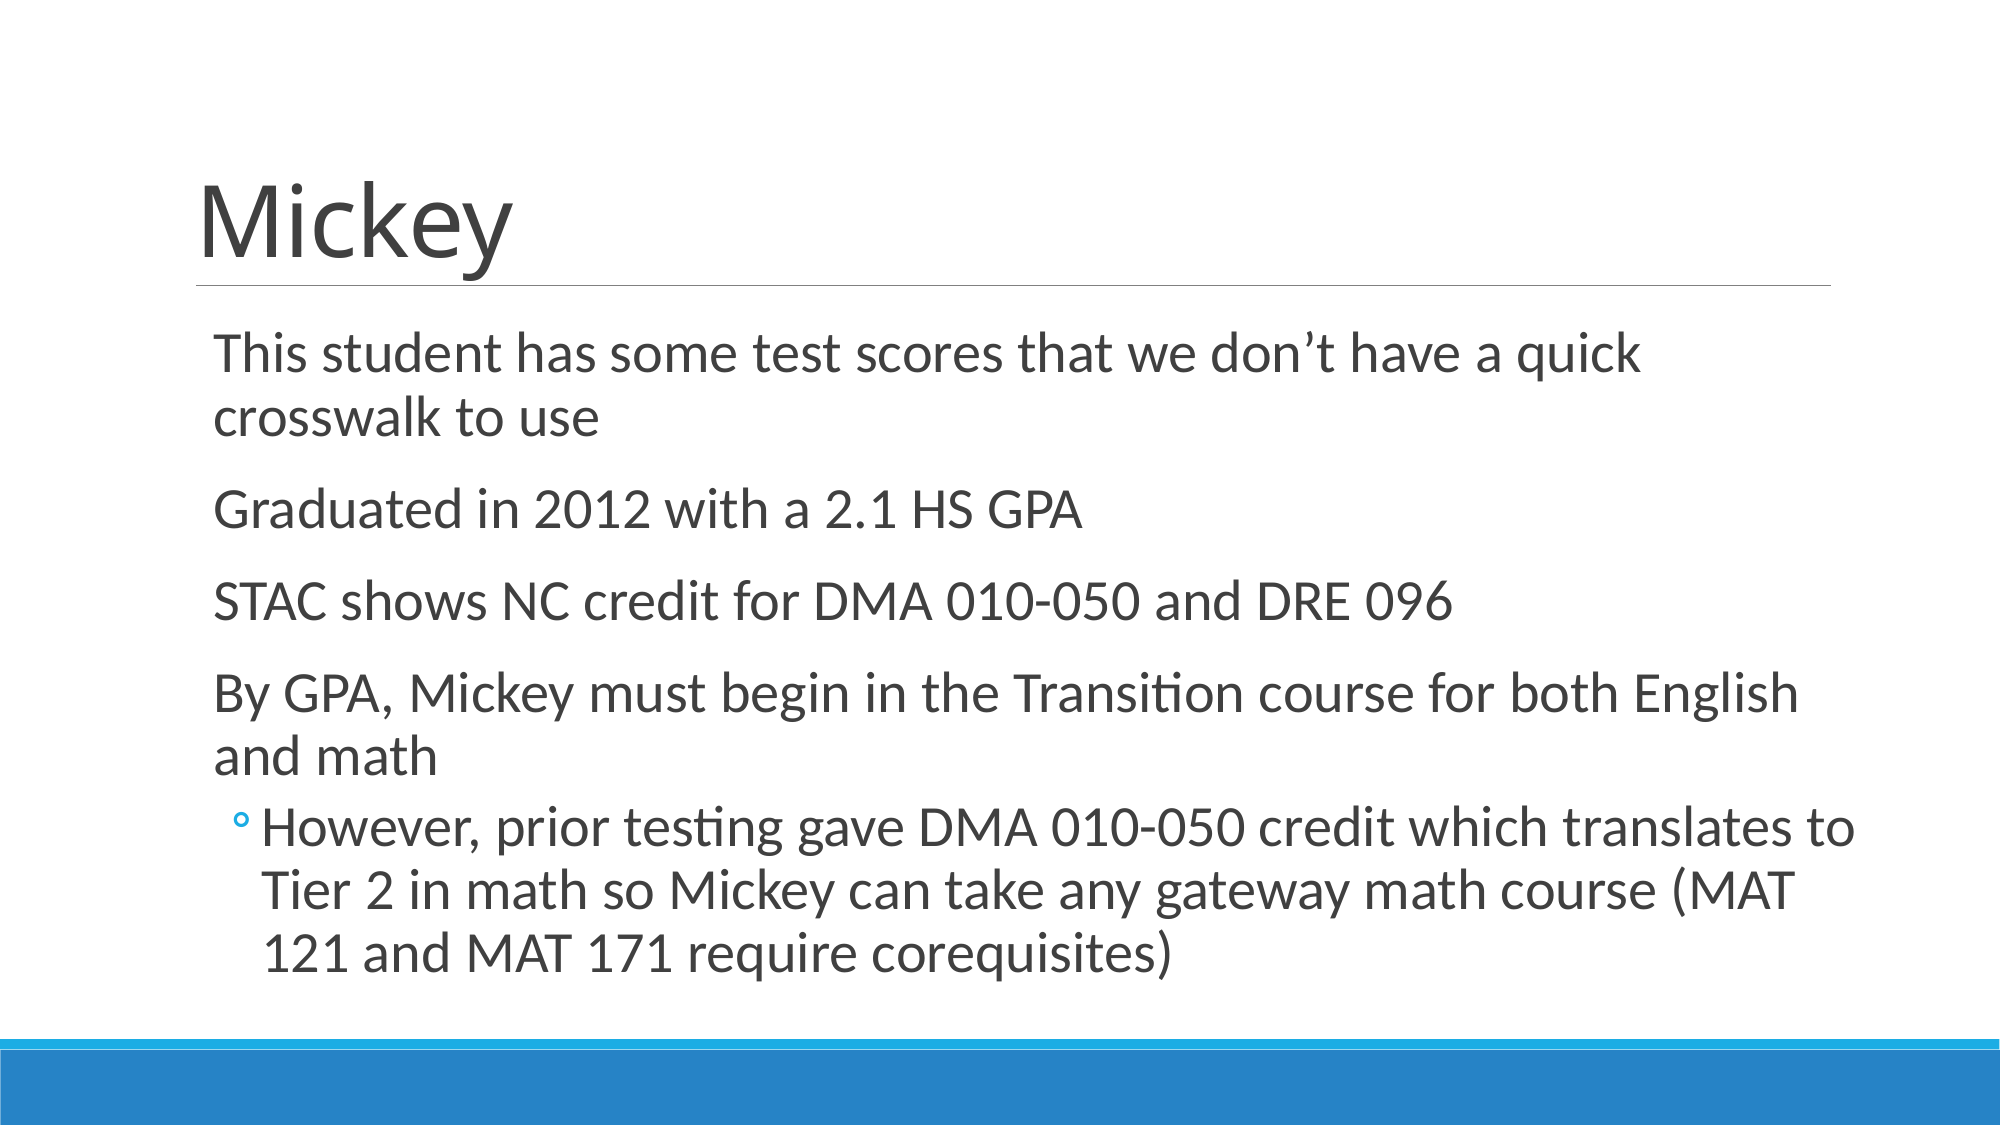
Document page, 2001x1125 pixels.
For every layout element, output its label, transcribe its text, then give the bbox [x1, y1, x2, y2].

list This student has some test scores that we don’t have a quick crosswalk to use Graduated in 2012 with a 2.1 HS GPA STAC shows NC credit for DMA 010-050 and DRE 096 By GPA, Mickey must begin in the Transition course for both English and math However, prior testing gave DMA 010-050 credit which translates to Tier 2 in math so Mickey can take any gateway math course (MAT 121 and MAT 171 require corequisites) [198, 315, 1868, 1125]
title Mickey [180, 47, 1830, 285]
